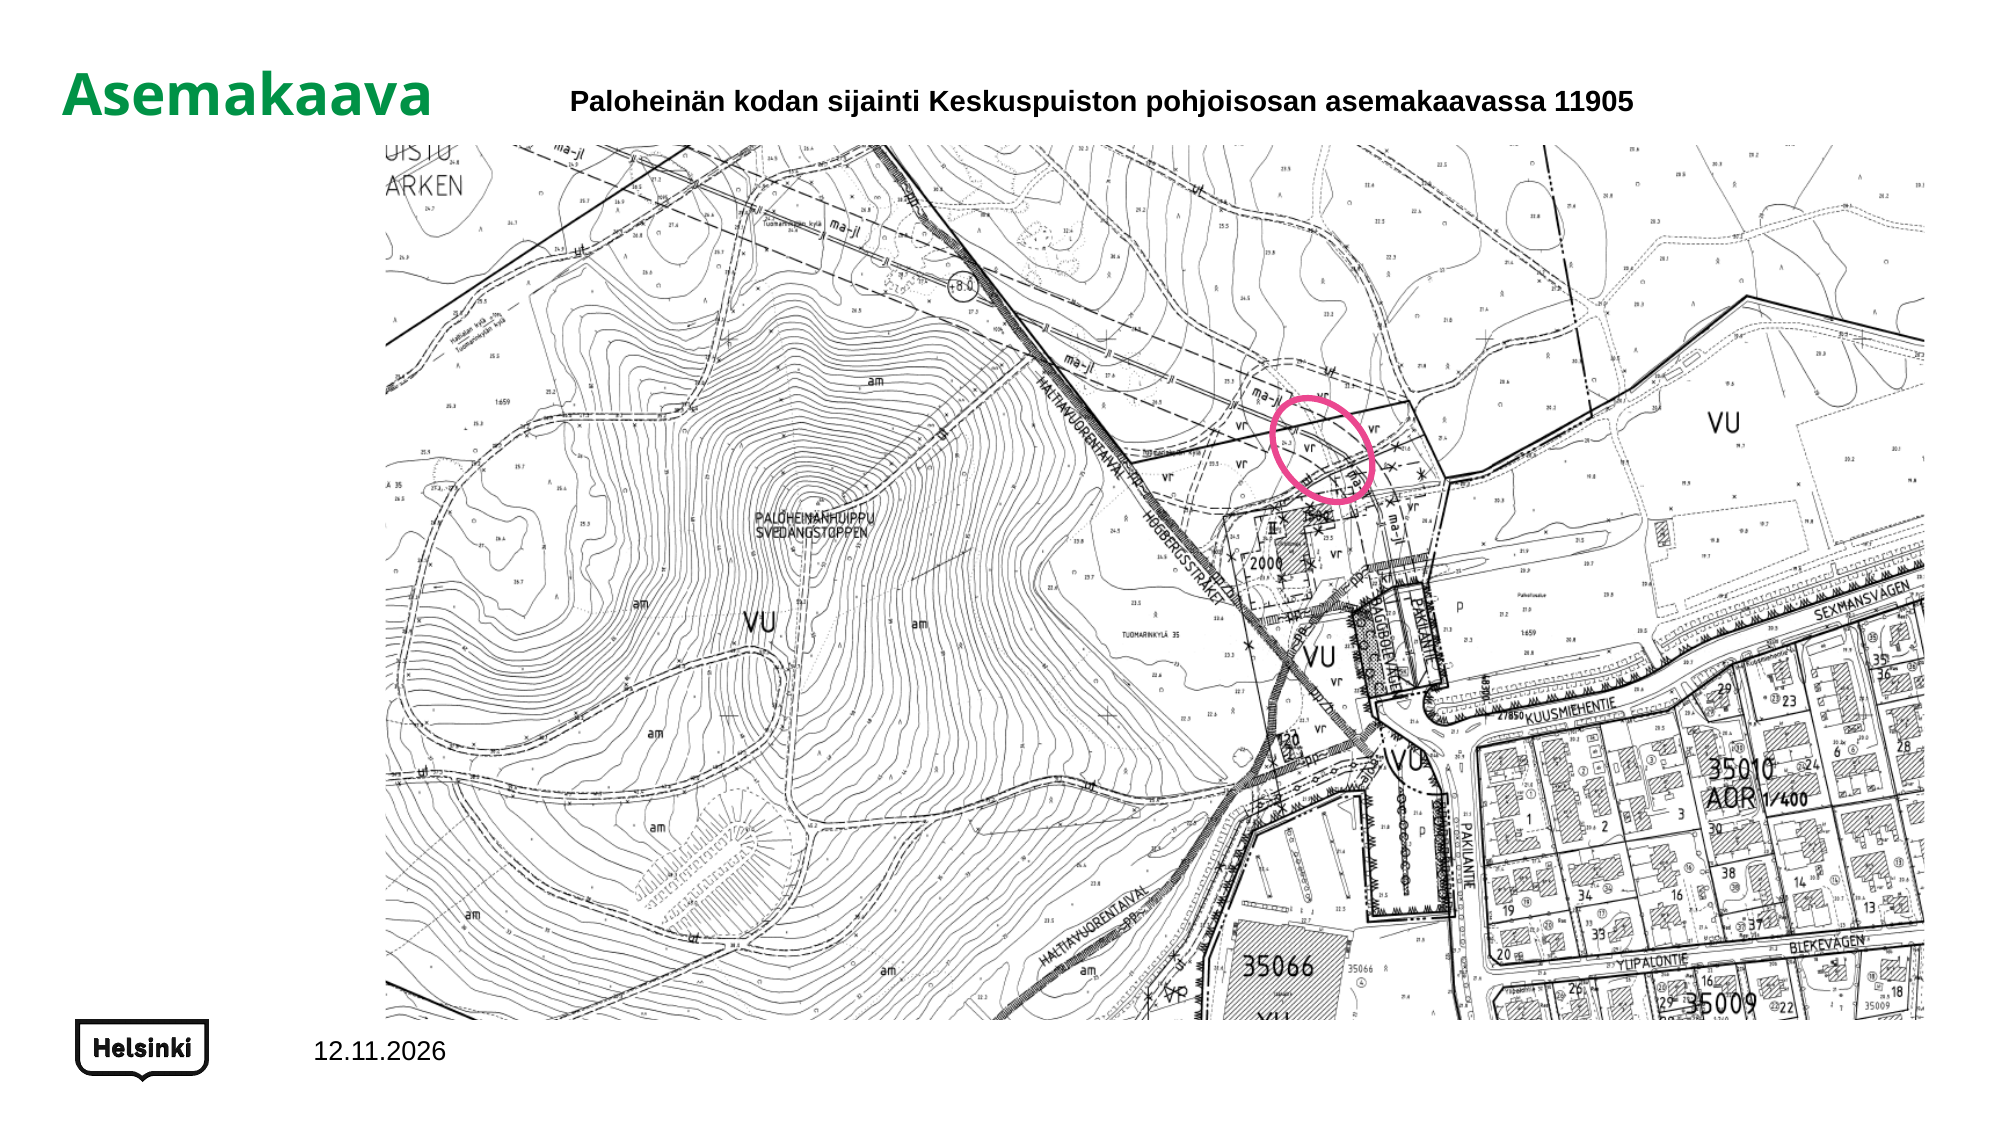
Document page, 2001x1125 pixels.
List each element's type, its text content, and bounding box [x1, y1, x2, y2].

picture [385, 145, 1925, 1020]
text_box Paloheinän kodan sijainti Keskuspuiston pohjoisosan asemakaavassa 11905 [569, 74, 1900, 130]
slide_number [272, 1028, 487, 1071]
text_box Asemakaava [62, 32, 1108, 162]
picture [75, 1019, 209, 1081]
